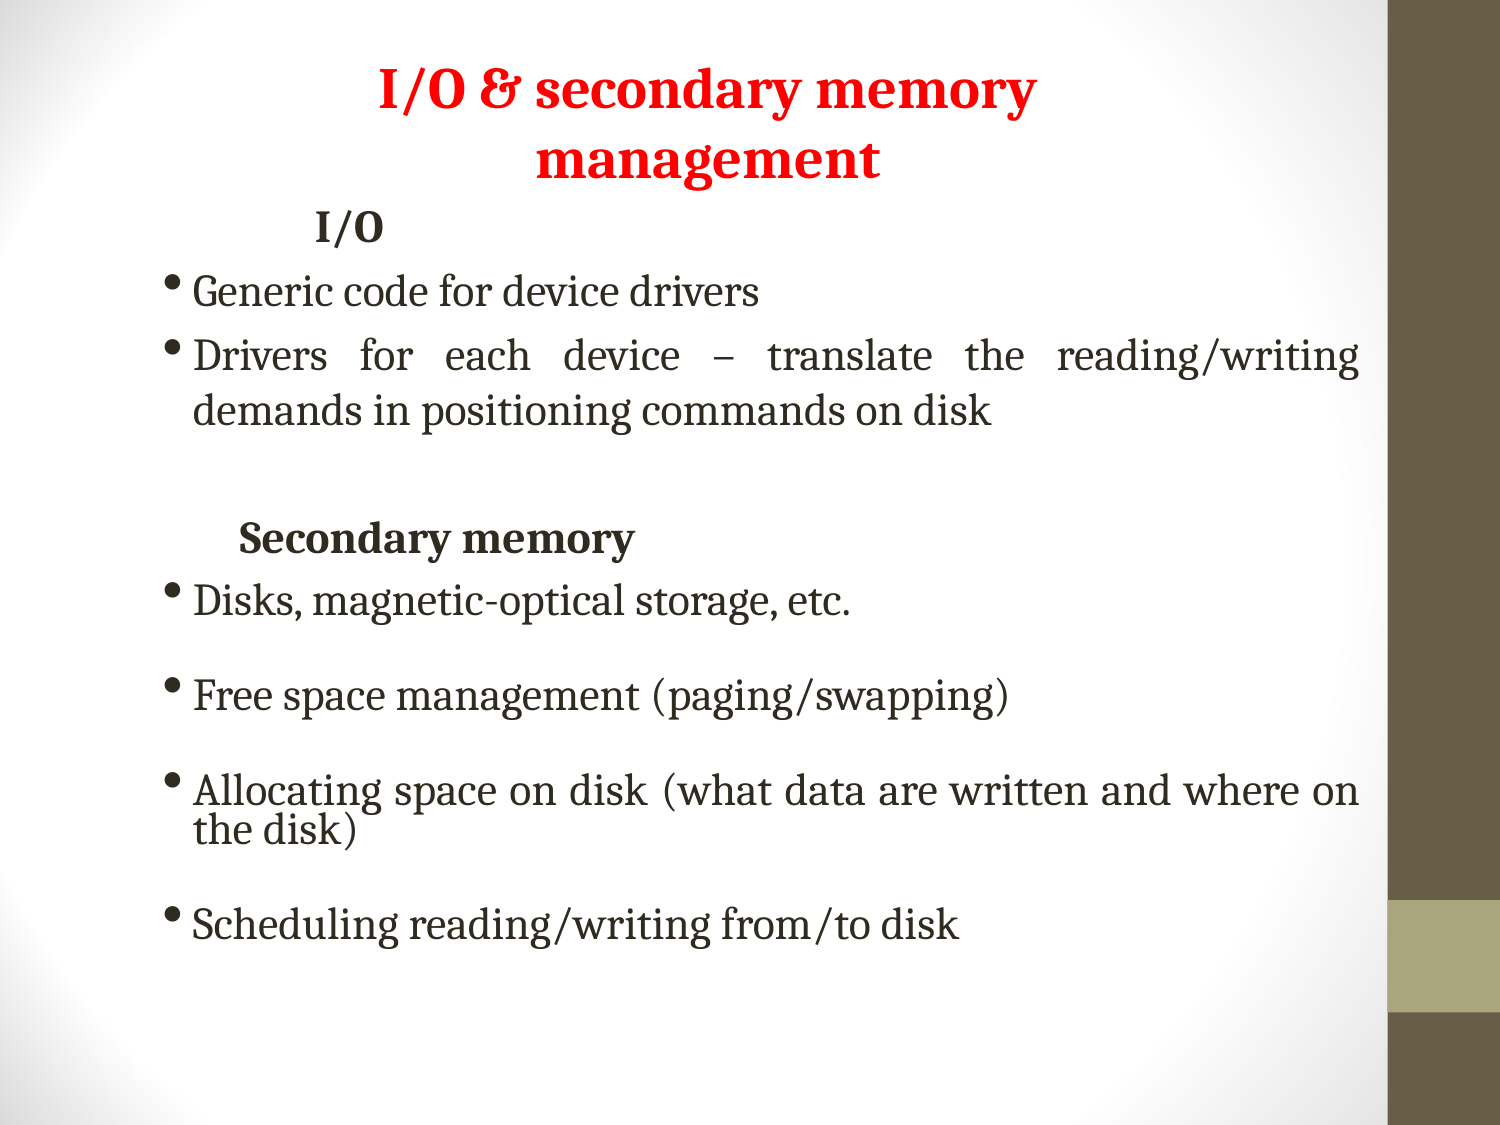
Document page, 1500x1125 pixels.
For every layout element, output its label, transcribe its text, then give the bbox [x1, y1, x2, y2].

text_box I/O Generic code for device drivers Drivers for each device – translate the reading/writing demands in positioning commands on disk Secondary memory Disks, magnetic-optical storage, etc. Free space management (paging/swapping) Allocating space on disk (what data are written and where on the disk) Scheduling reading/writing from/to disk [75, 124, 1375, 1038]
picture [0, 0, 1387, 1125]
text_box I/O & secondary memory management [212, 42, 1204, 198]
